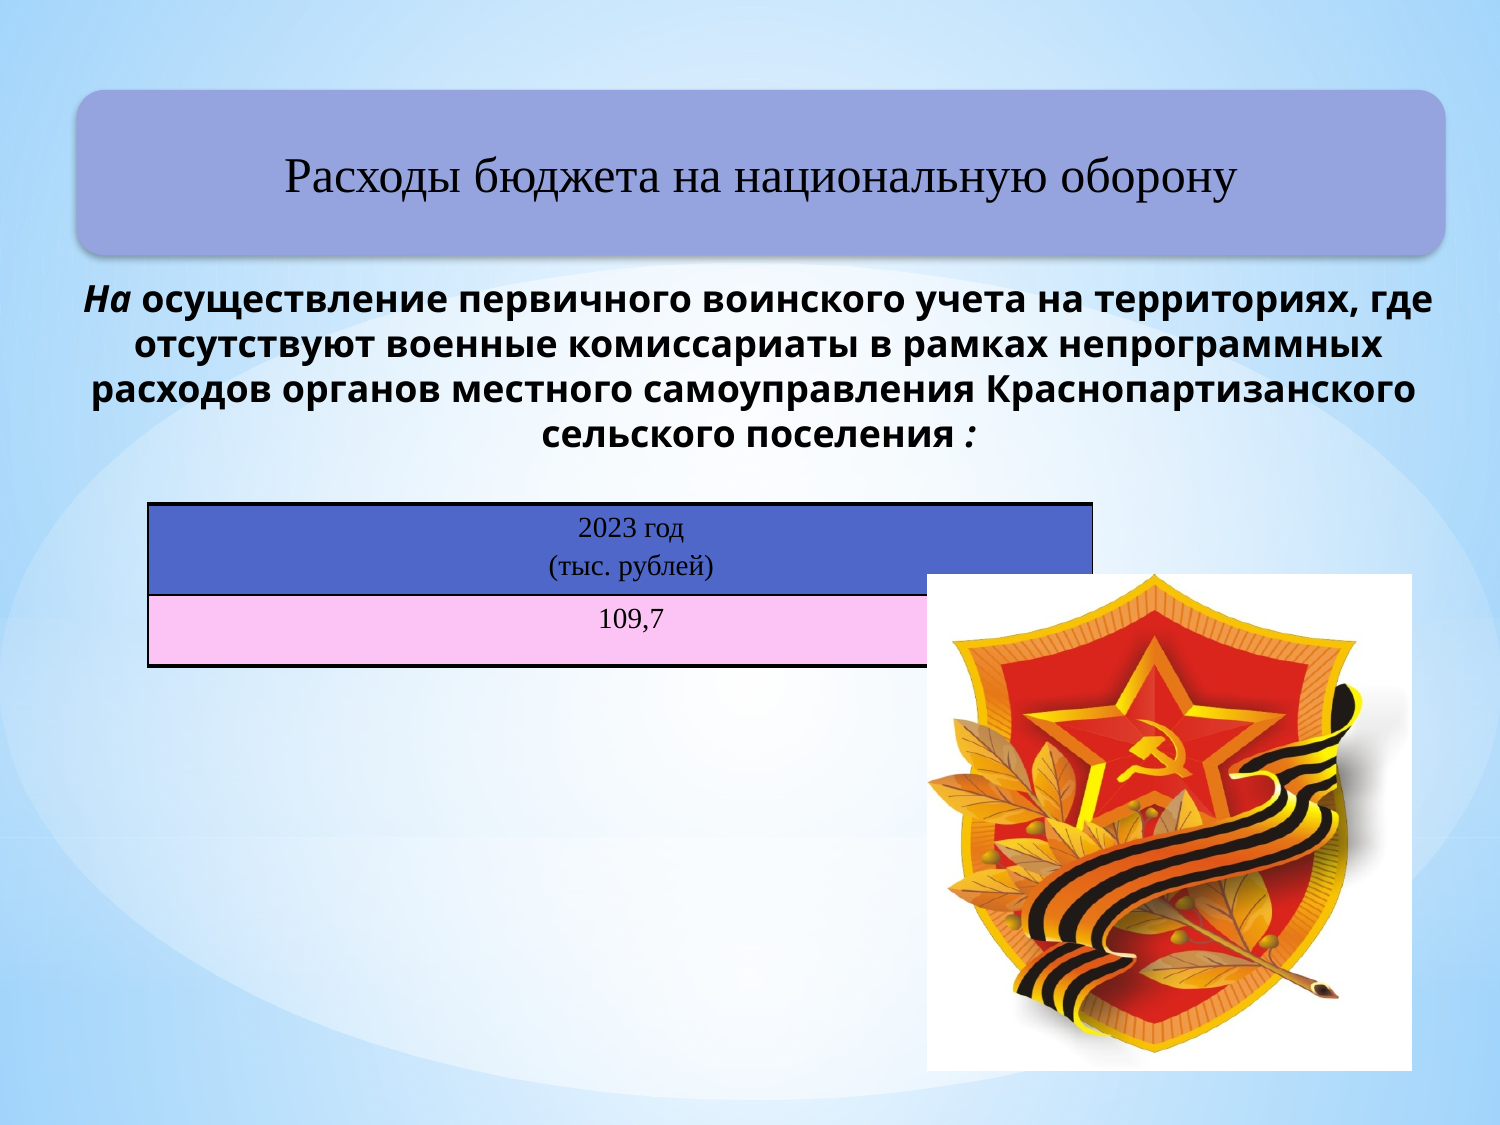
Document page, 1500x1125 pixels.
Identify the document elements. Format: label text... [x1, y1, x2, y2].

picture [926, 574, 1412, 1071]
text_box На осуществление первичного воинского учета на территориях, где отсутствуют военные комиссариаты в рамках непрограммных расходов органов местного самоуправления Краснопартизанского сельского поселения : [41, 267, 1477, 462]
table_cell 109,7 [149, 596, 920, 664]
text_box Расходы бюджета на национальную оборону [75, 88, 1447, 257]
table_header 2023 год (тыс. рублей) [149, 506, 1092, 594]
